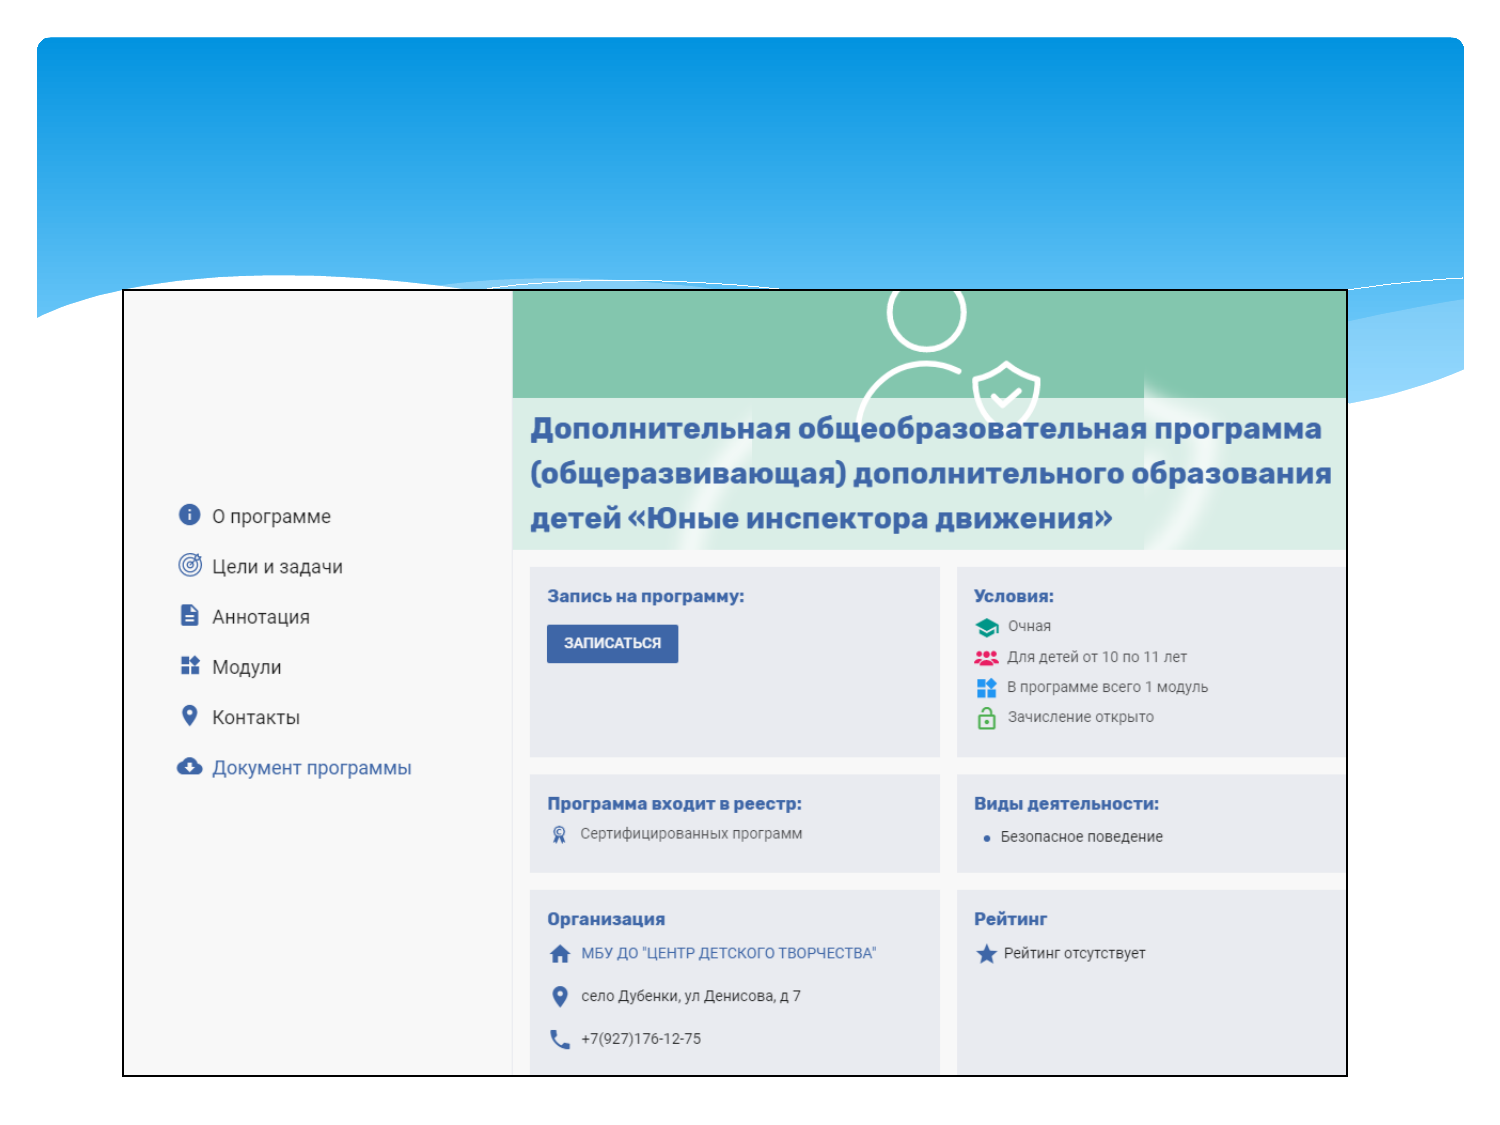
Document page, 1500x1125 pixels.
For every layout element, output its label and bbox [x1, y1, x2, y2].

list [123, 290, 1347, 1076]
